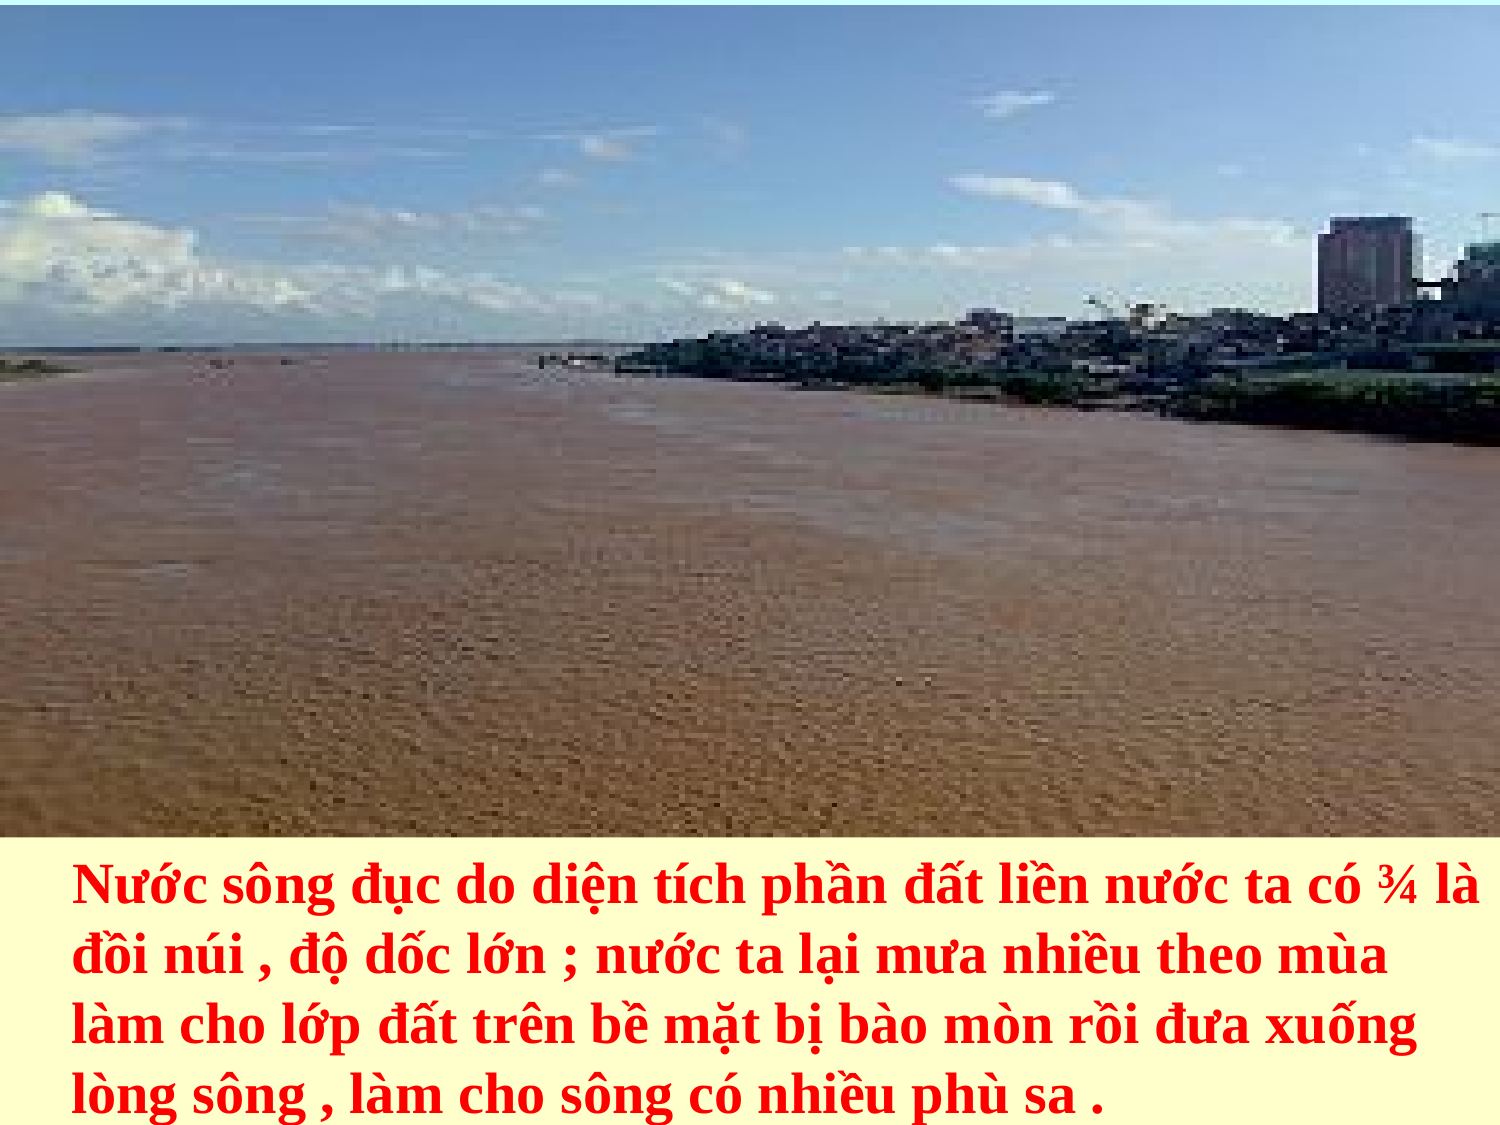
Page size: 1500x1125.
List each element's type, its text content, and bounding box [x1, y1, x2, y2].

text_box Nước sông đục do diện tích phần đất liền nước ta có ¾ là đồi núi , độ dốc lớn ; nước ta lại mưa nhiều theo mùa làm cho lớp đất trên bề mặt bị bào mòn rồi đưa xuống lòng sông , làm cho sông có nhiều phù sa . [0, 844, 1500, 1125]
picture [0, 5, 1500, 838]
